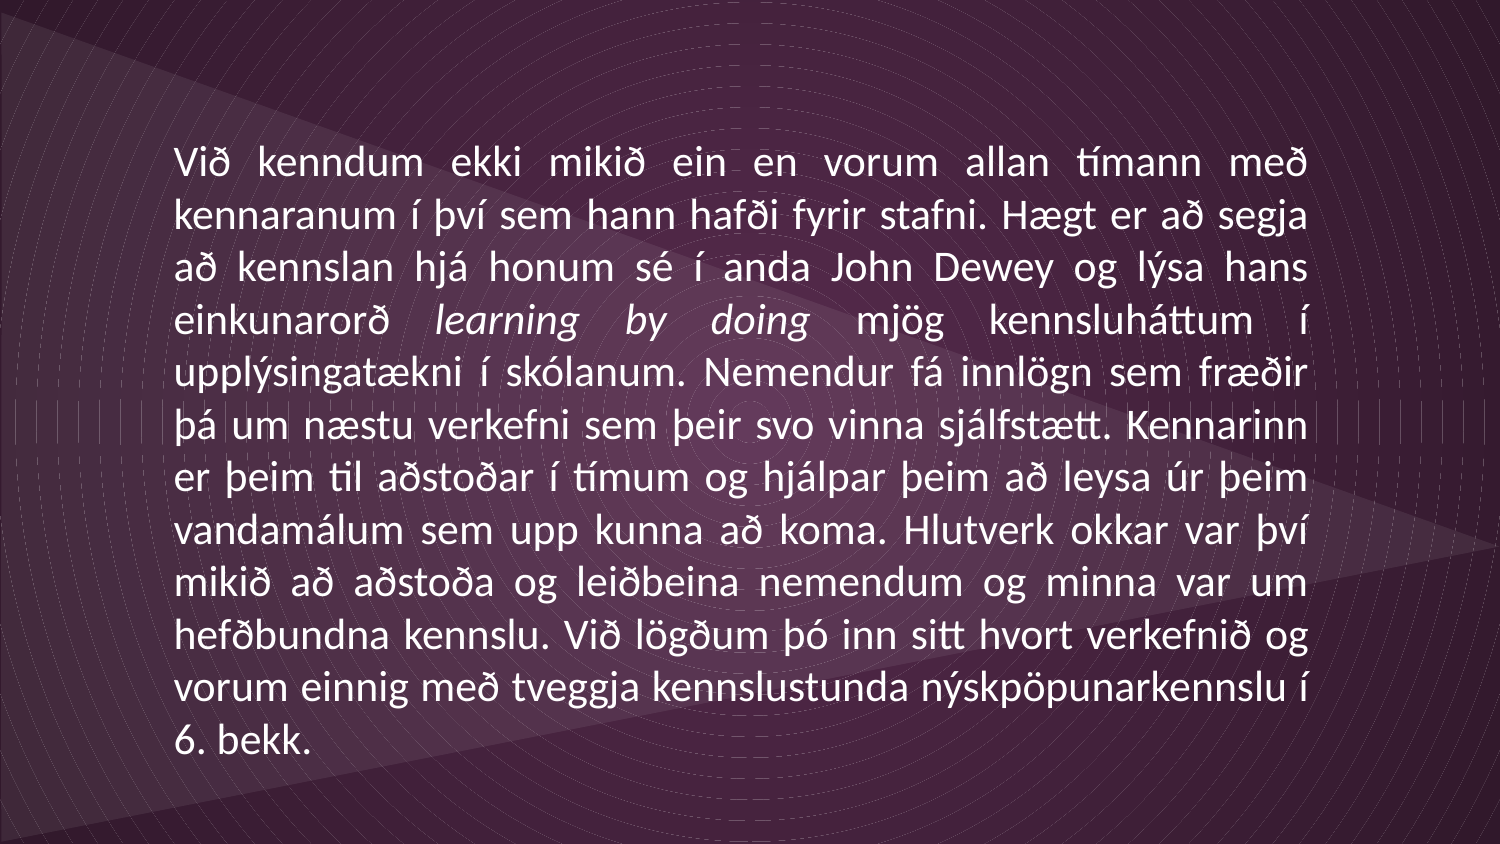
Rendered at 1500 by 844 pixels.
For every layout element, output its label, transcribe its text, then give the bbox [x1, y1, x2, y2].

text_box Við kenndum ekki mikið ein en vorum allan tímann með kennaranum í því sem hann hafði fyrir stafni. Hægt er að segja að kennslan hjá honum sé í anda John Dewey og lýsa hans einkunarorð learning by doing mjög kennsluháttum í upplýsingatækni í skólanum. Nemendur fá innlögn sem fræðir þá um næstu verkefni sem þeir svo vinna sjálfstætt. Kennarinn er þeim til aðstoðar í tímum og hjálpar þeim að leysa úr þeim vandamálum sem upp kunna að koma. Hlutverk okkar var því mikið að aðstoða og leiðbeina nemendum og minna var um hefðbundna kennslu. Við lögðum þó inn sitt hvort verkefnið og vorum einnig með tveggja kennslustunda nýskpöpunarkennslu í 6. bekk. [158, 118, 1324, 759]
